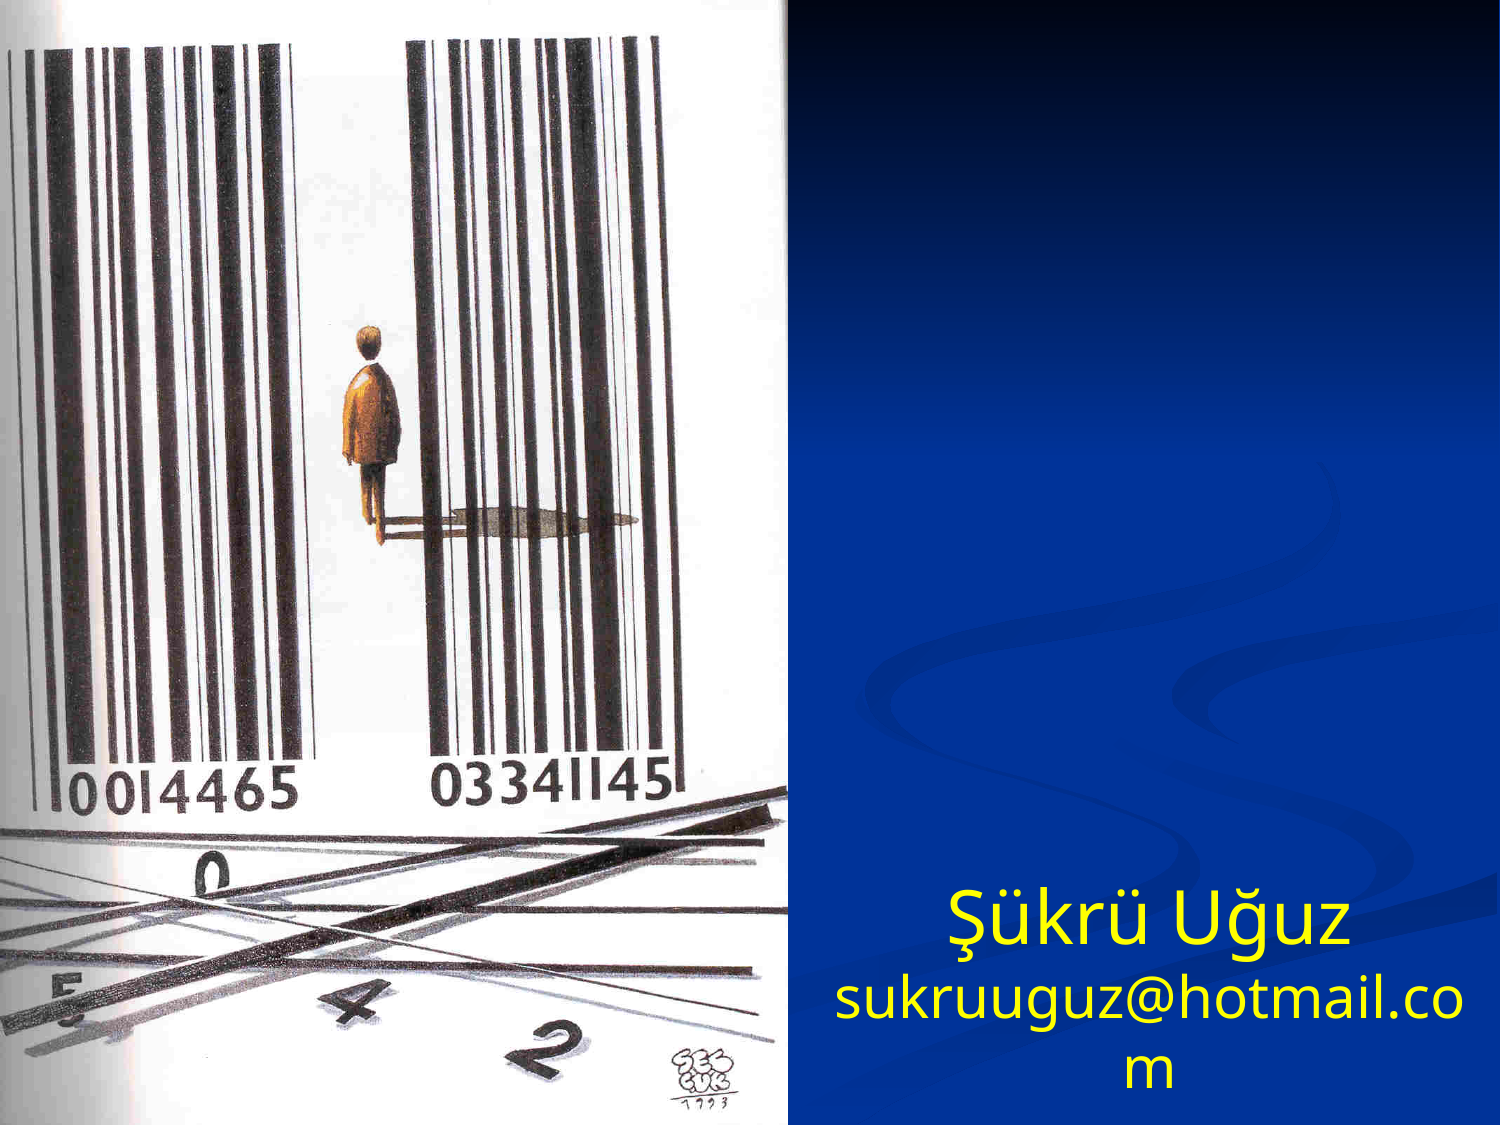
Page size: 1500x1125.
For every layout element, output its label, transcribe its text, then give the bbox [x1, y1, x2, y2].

picture [0, 0, 788, 1125]
text_box Şükrü Uğuz sukruuguz@hotmail.com [800, 862, 1500, 1108]
